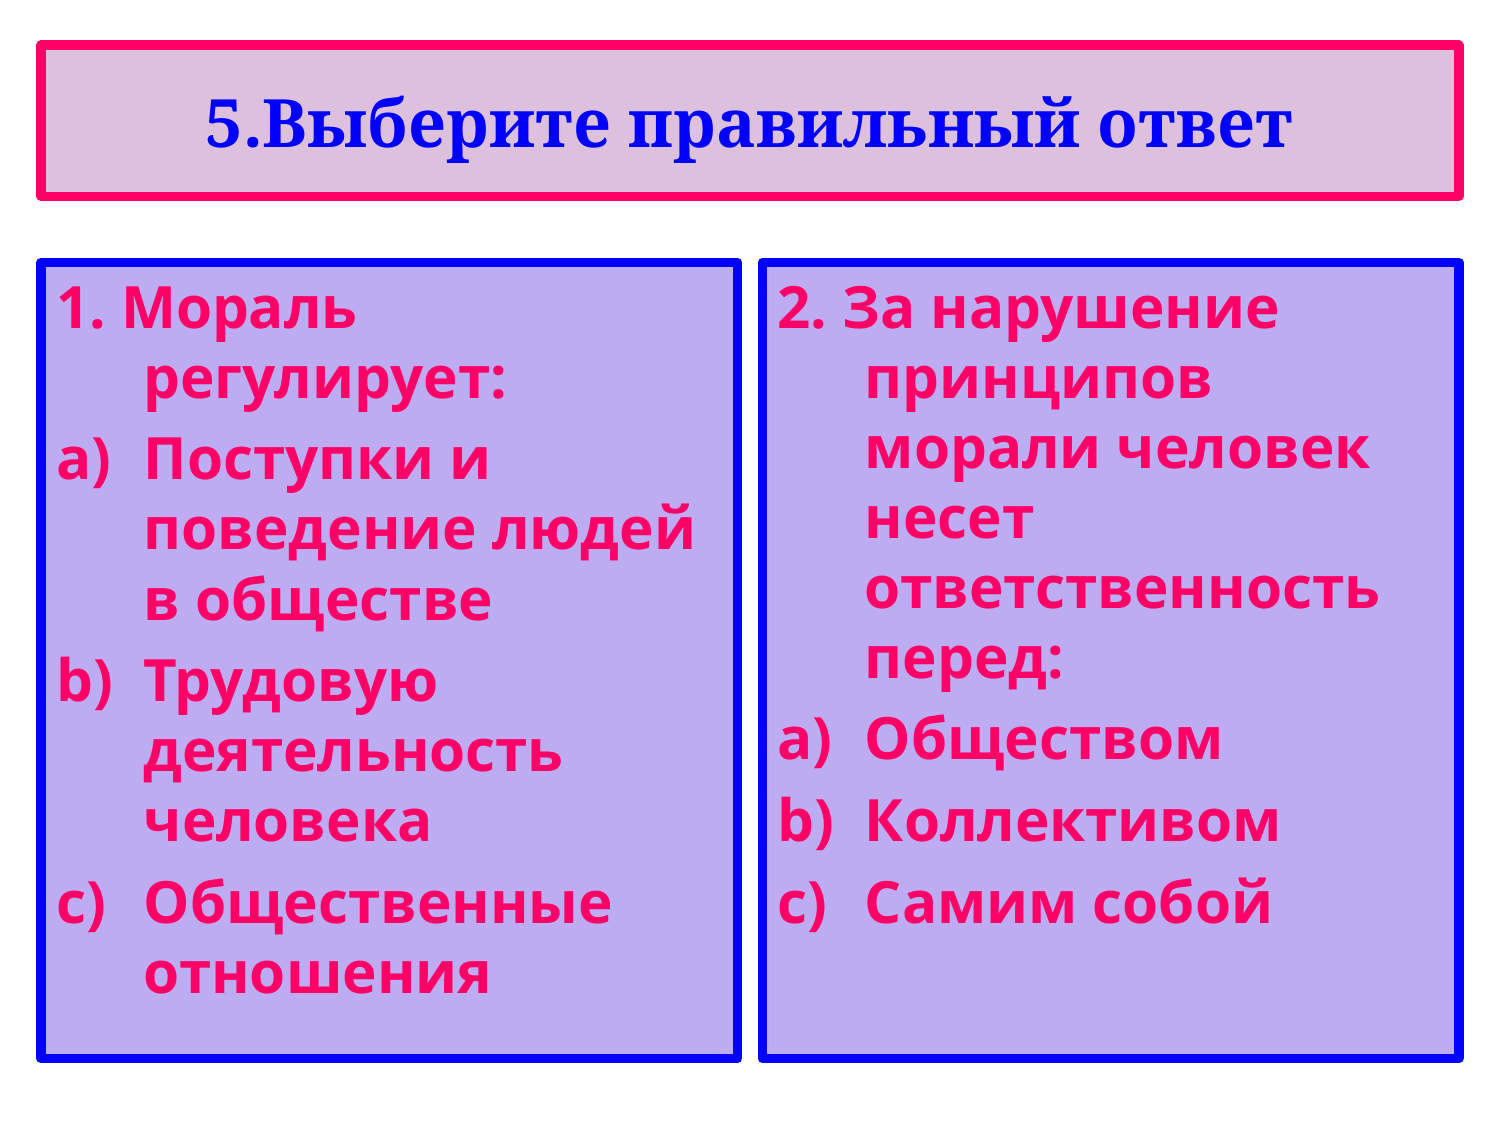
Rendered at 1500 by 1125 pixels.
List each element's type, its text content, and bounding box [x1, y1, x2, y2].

list 2. За нарушение принципов морали человек несет ответственность перед: Обществом Коллективом Самим собой [762, 262, 1459, 1059]
list 1. Мораль регулирует: Поступки и поведение людей в обществе Трудовую деятельность человека Общественные отношения [41, 262, 738, 1059]
title 5.Выберите правильный ответ [41, 45, 1459, 197]
